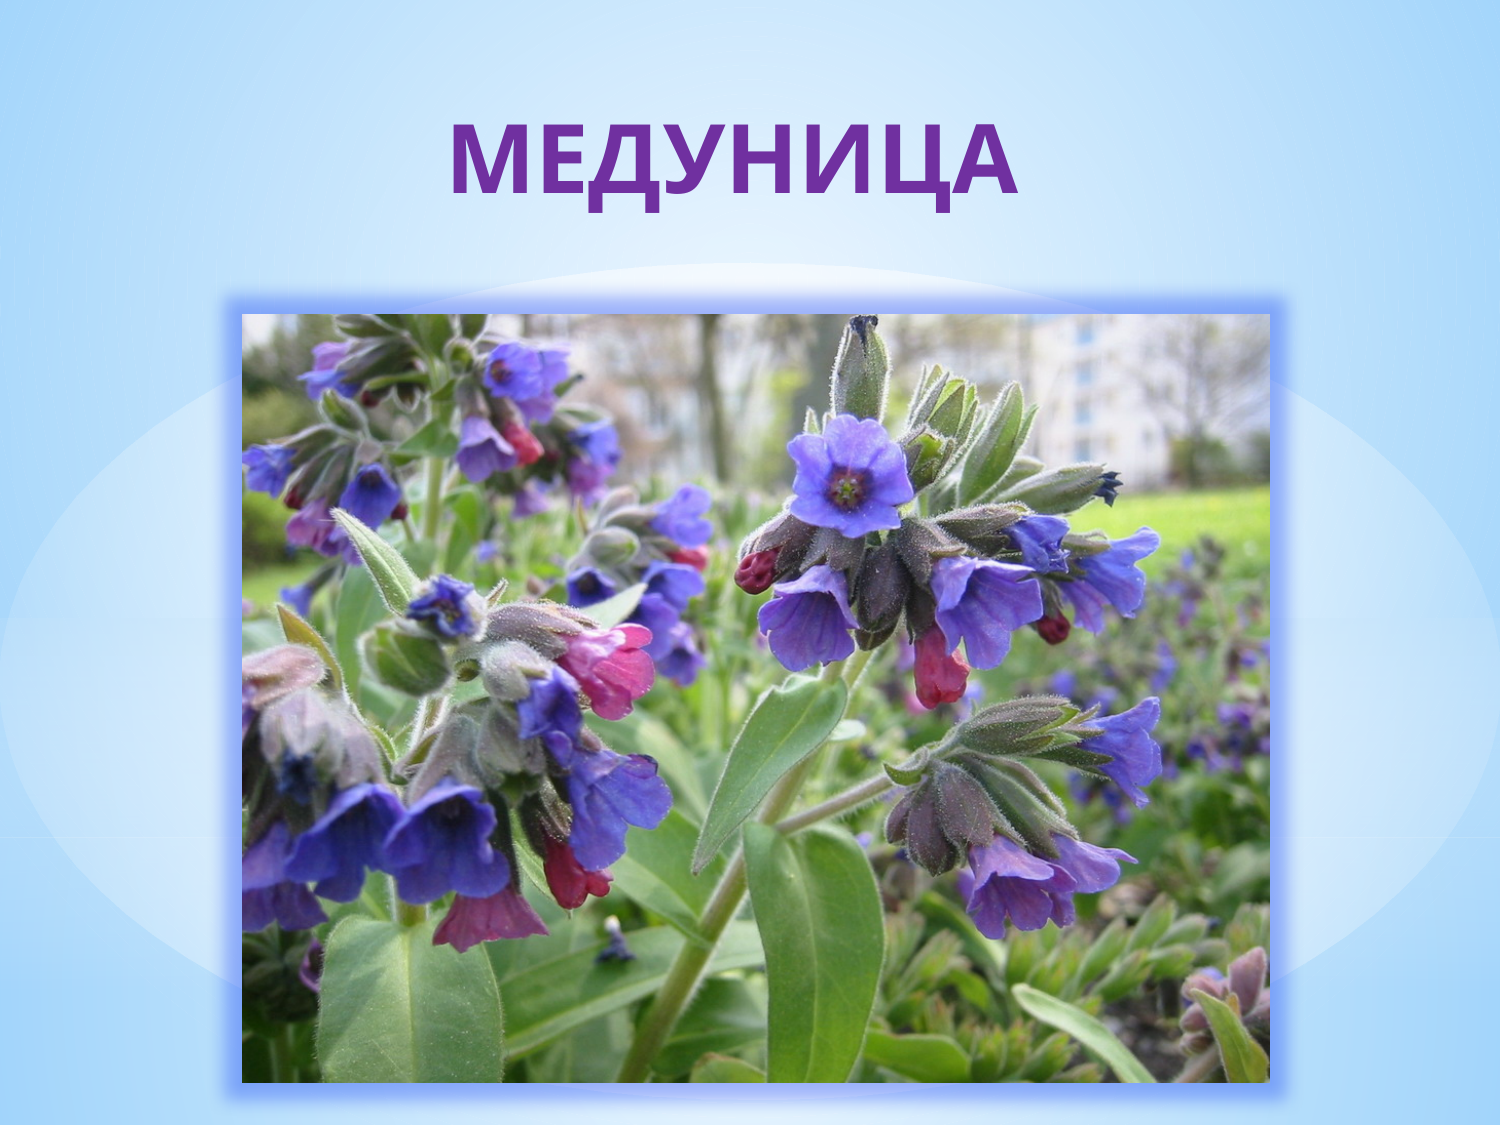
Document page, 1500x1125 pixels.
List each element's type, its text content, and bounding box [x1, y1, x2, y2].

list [241, 314, 1270, 1083]
title МЕДУНИЦА [294, 90, 1034, 279]
